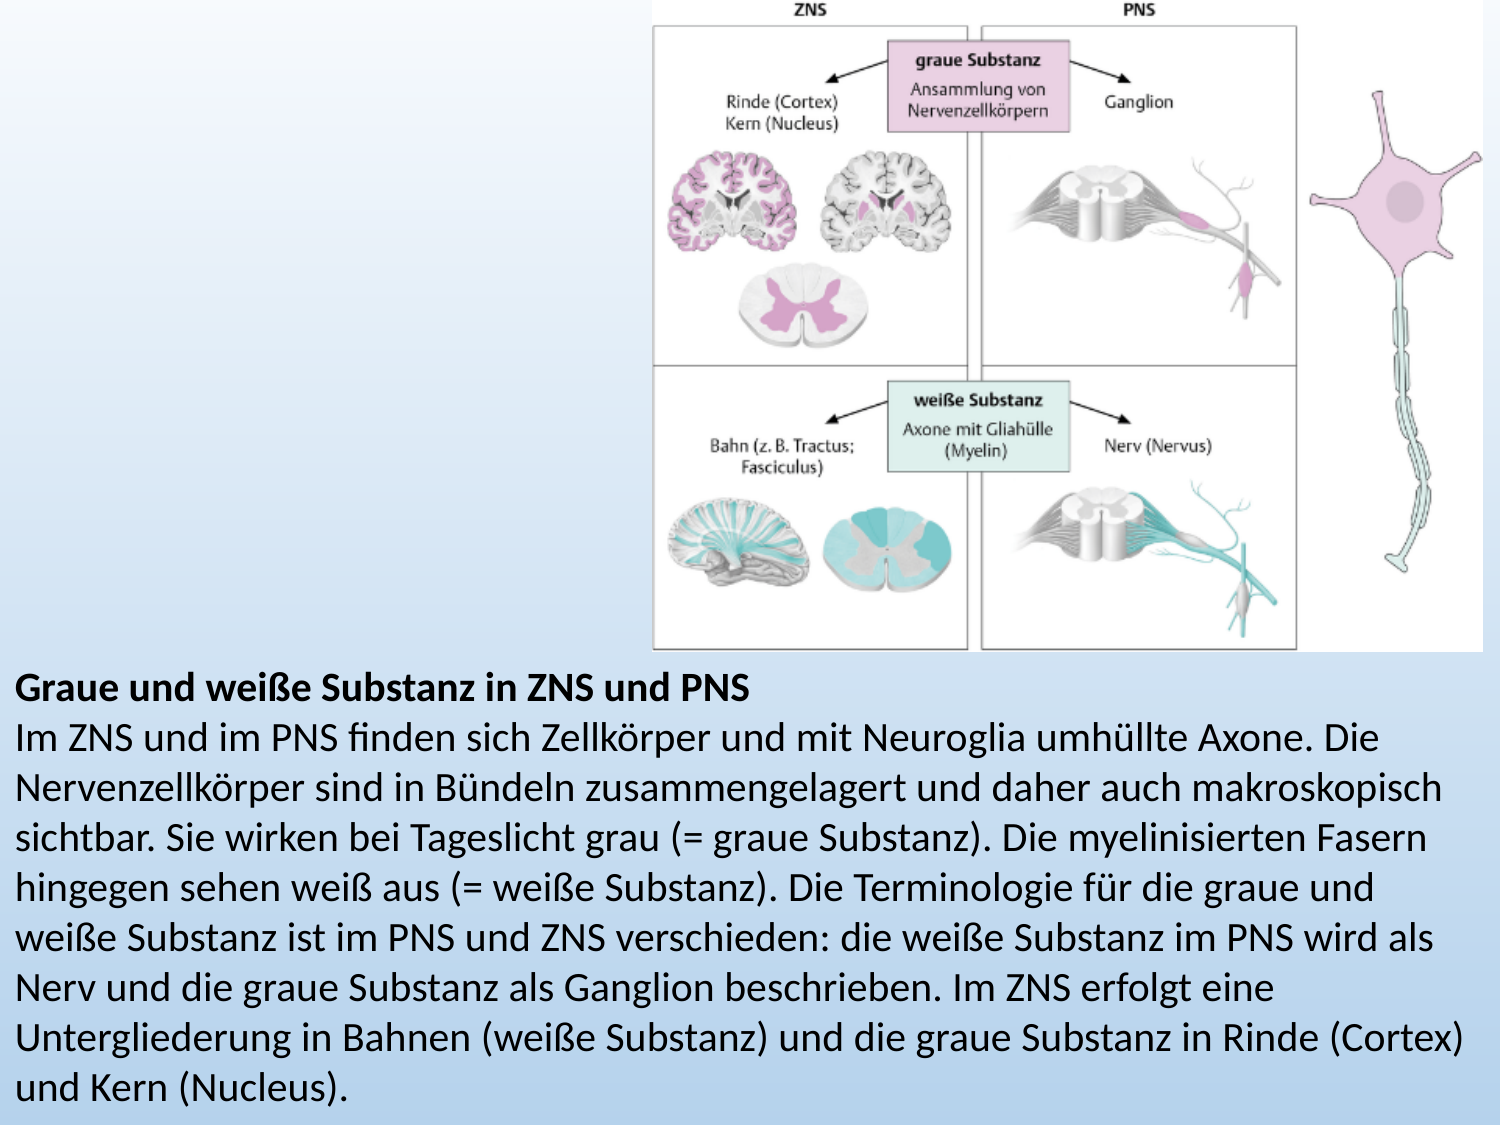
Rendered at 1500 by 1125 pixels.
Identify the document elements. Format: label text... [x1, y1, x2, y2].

picture [652, 0, 1483, 653]
text_box Graue und weiße Substanz in ZNS und PNS Im ZNS und im PNS finden sich Zellkörper und mit Neuroglia umhüllte Axone. Die Nervenzellkörper sind in Bündeln zusammengelagert und daher auch makroskopisch sichtbar. Sie wirken bei Tageslicht grau (= graue Substanz). Die myelinisierten Fasern hingegen sehen weiß aus (= weiße Substanz). Die Terminologie für die graue und weiße Substanz ist im PNS und ZNS verschieden: die weiße Substanz im PNS wird als Nerv und die graue Substanz als Ganglion beschrieben. Im ZNS erfolgt eine Untergliederung in Bahnen (weiße Substanz) und die graue Substanz in Rinde (Cortex) und Kern (Nucleus). [0, 652, 1483, 1117]
